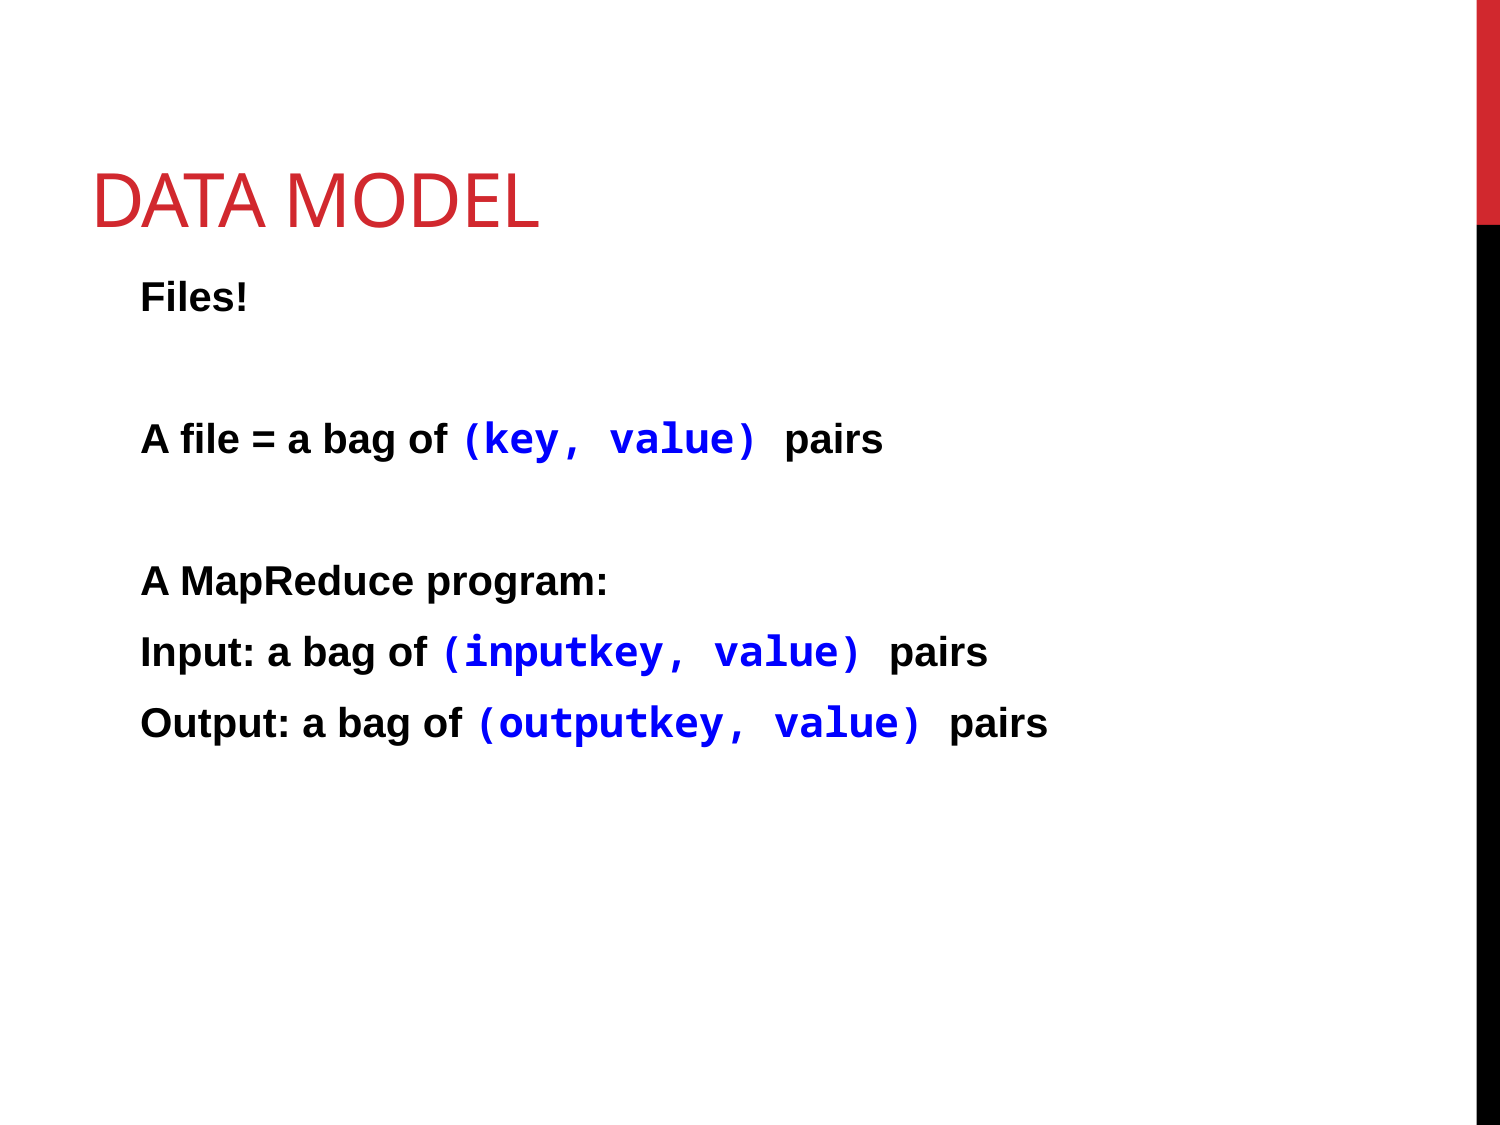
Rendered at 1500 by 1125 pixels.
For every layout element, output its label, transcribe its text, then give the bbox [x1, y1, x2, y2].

title Data Model [75, 25, 1025, 250]
list Files! A file = a bag of (key, value) pairs A MapReduce program: Input: a bag of (inputkey, value) pairs Output: a bag of (outputkey, value) pairs [125, 262, 1488, 1005]
